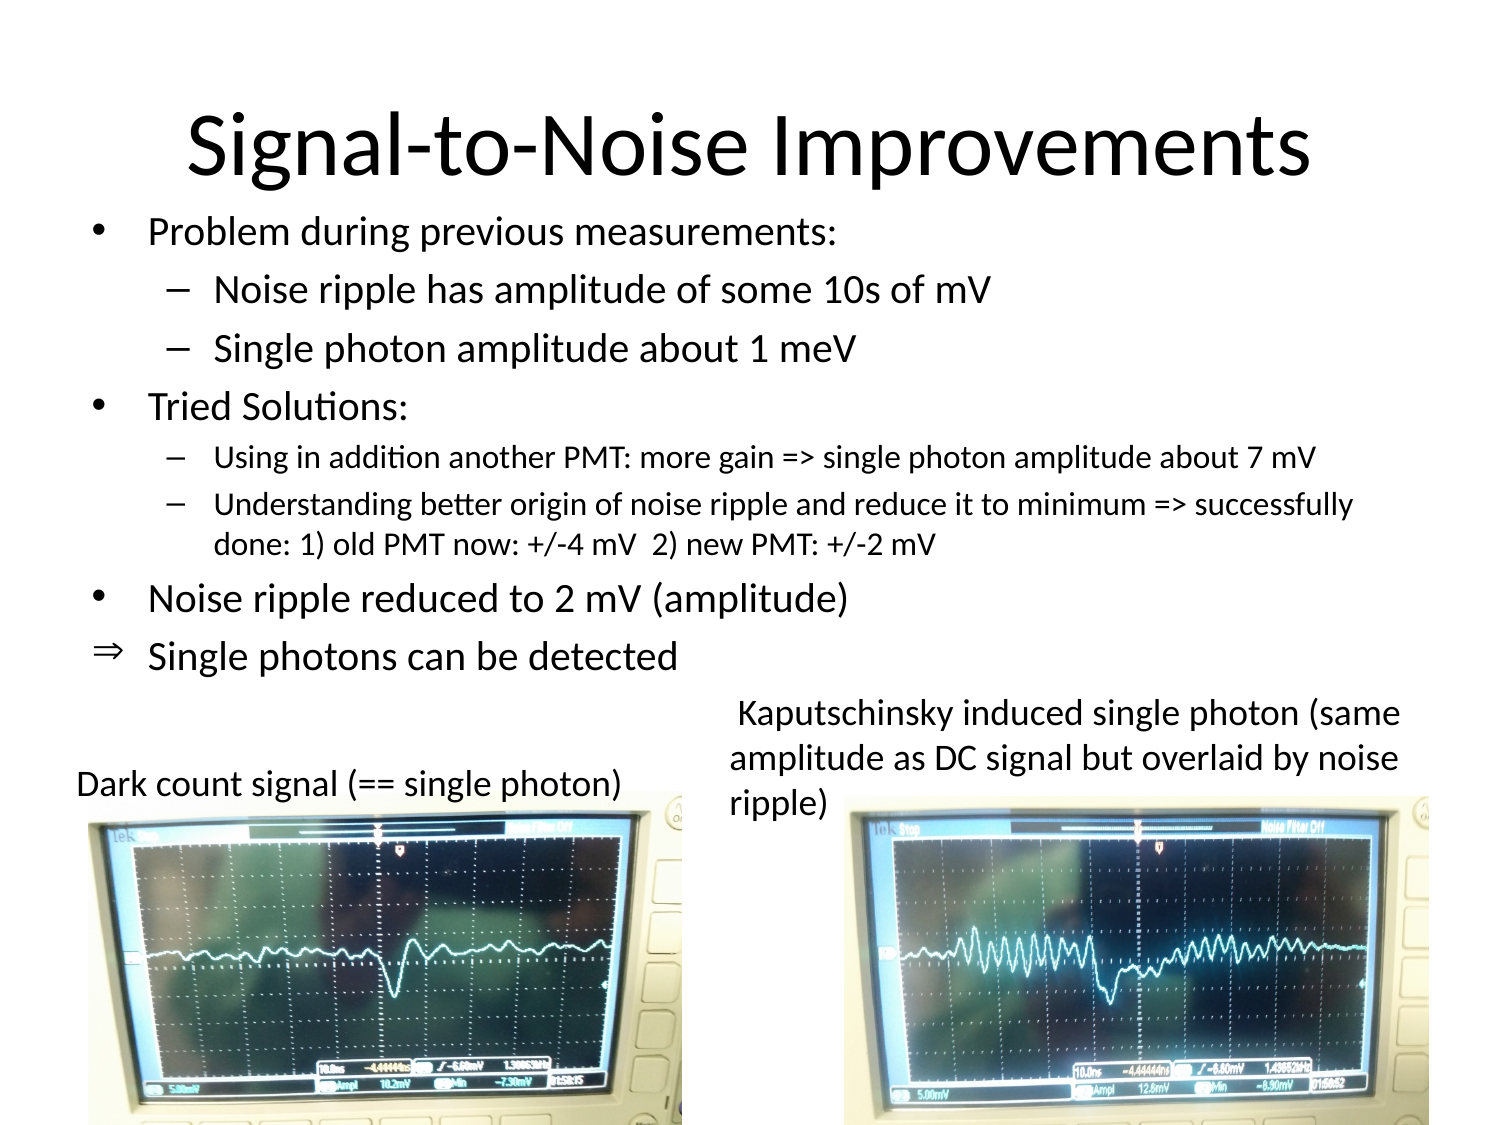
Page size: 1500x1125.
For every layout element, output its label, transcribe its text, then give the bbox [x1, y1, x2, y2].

picture [88, 791, 682, 1125]
list Problem during previous measurements: Noise ripple has amplitude of some 10s of mV Single photon amplitude about 1 meV Tried Solutions: Using in addition another PMT: more gain => single photon amplitude about 7 mV Understanding better origin of noise ripple and reduce it to minimum => successfully done: 1) old PMT now: +/-4 mV 2) new PMT: +/-2 mV Noise ripple reduced to 2 mV (amplitude) Single photons can be detected [76, 196, 1427, 982]
text_box Kaputschinsky induced single photon (same amplitude as DC signal but overlaid by noise ripple) [714, 680, 1471, 831]
text_box Dark count signal (== single photon) [53, 751, 680, 812]
picture [844, 796, 1429, 1125]
title Signal-to-Noise Improvements [75, 45, 1425, 233]
